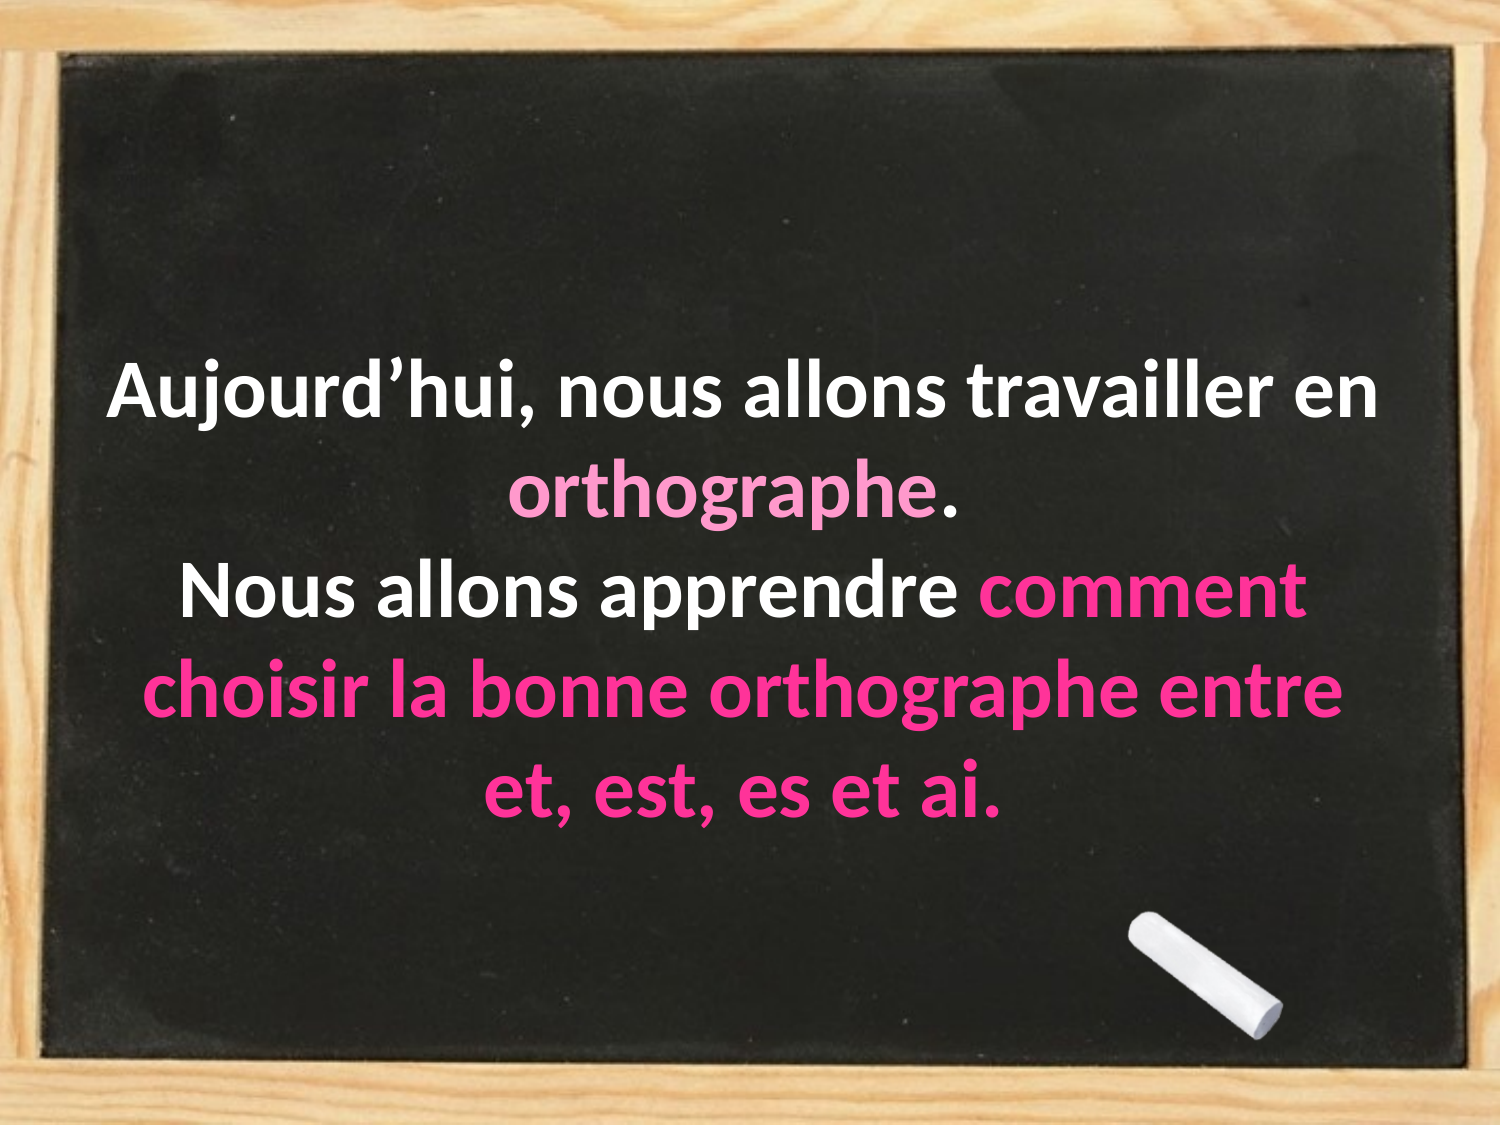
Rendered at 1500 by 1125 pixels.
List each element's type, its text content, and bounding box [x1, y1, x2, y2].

picture [0, 0, 1500, 1125]
title Aujourd’hui, nous allons travailler en orthographe. Nous allons apprendre comment choisir la bonne orthographe entre et, est, es et ai. [88, 188, 1399, 980]
